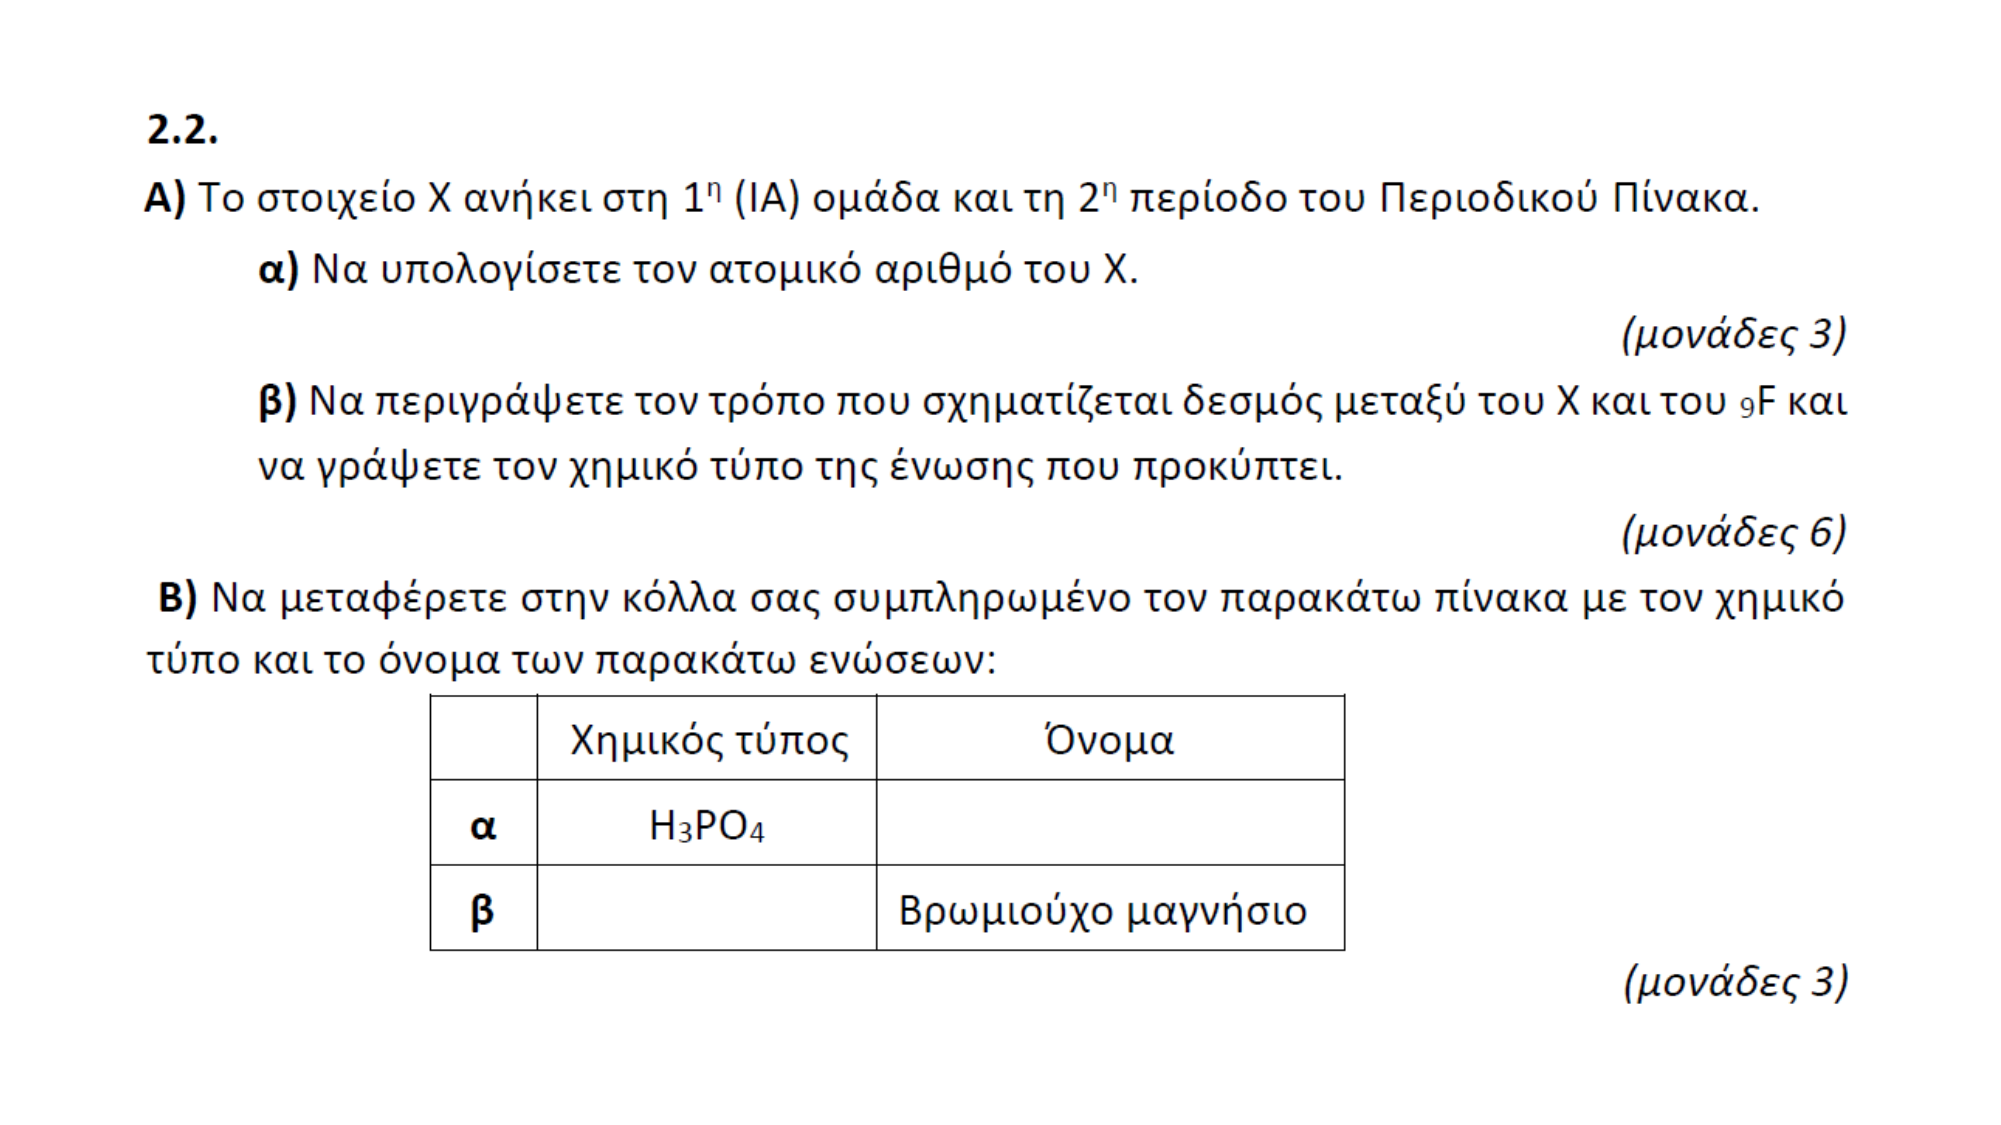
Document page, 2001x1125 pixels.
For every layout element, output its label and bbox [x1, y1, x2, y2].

picture [134, 105, 1866, 1020]
